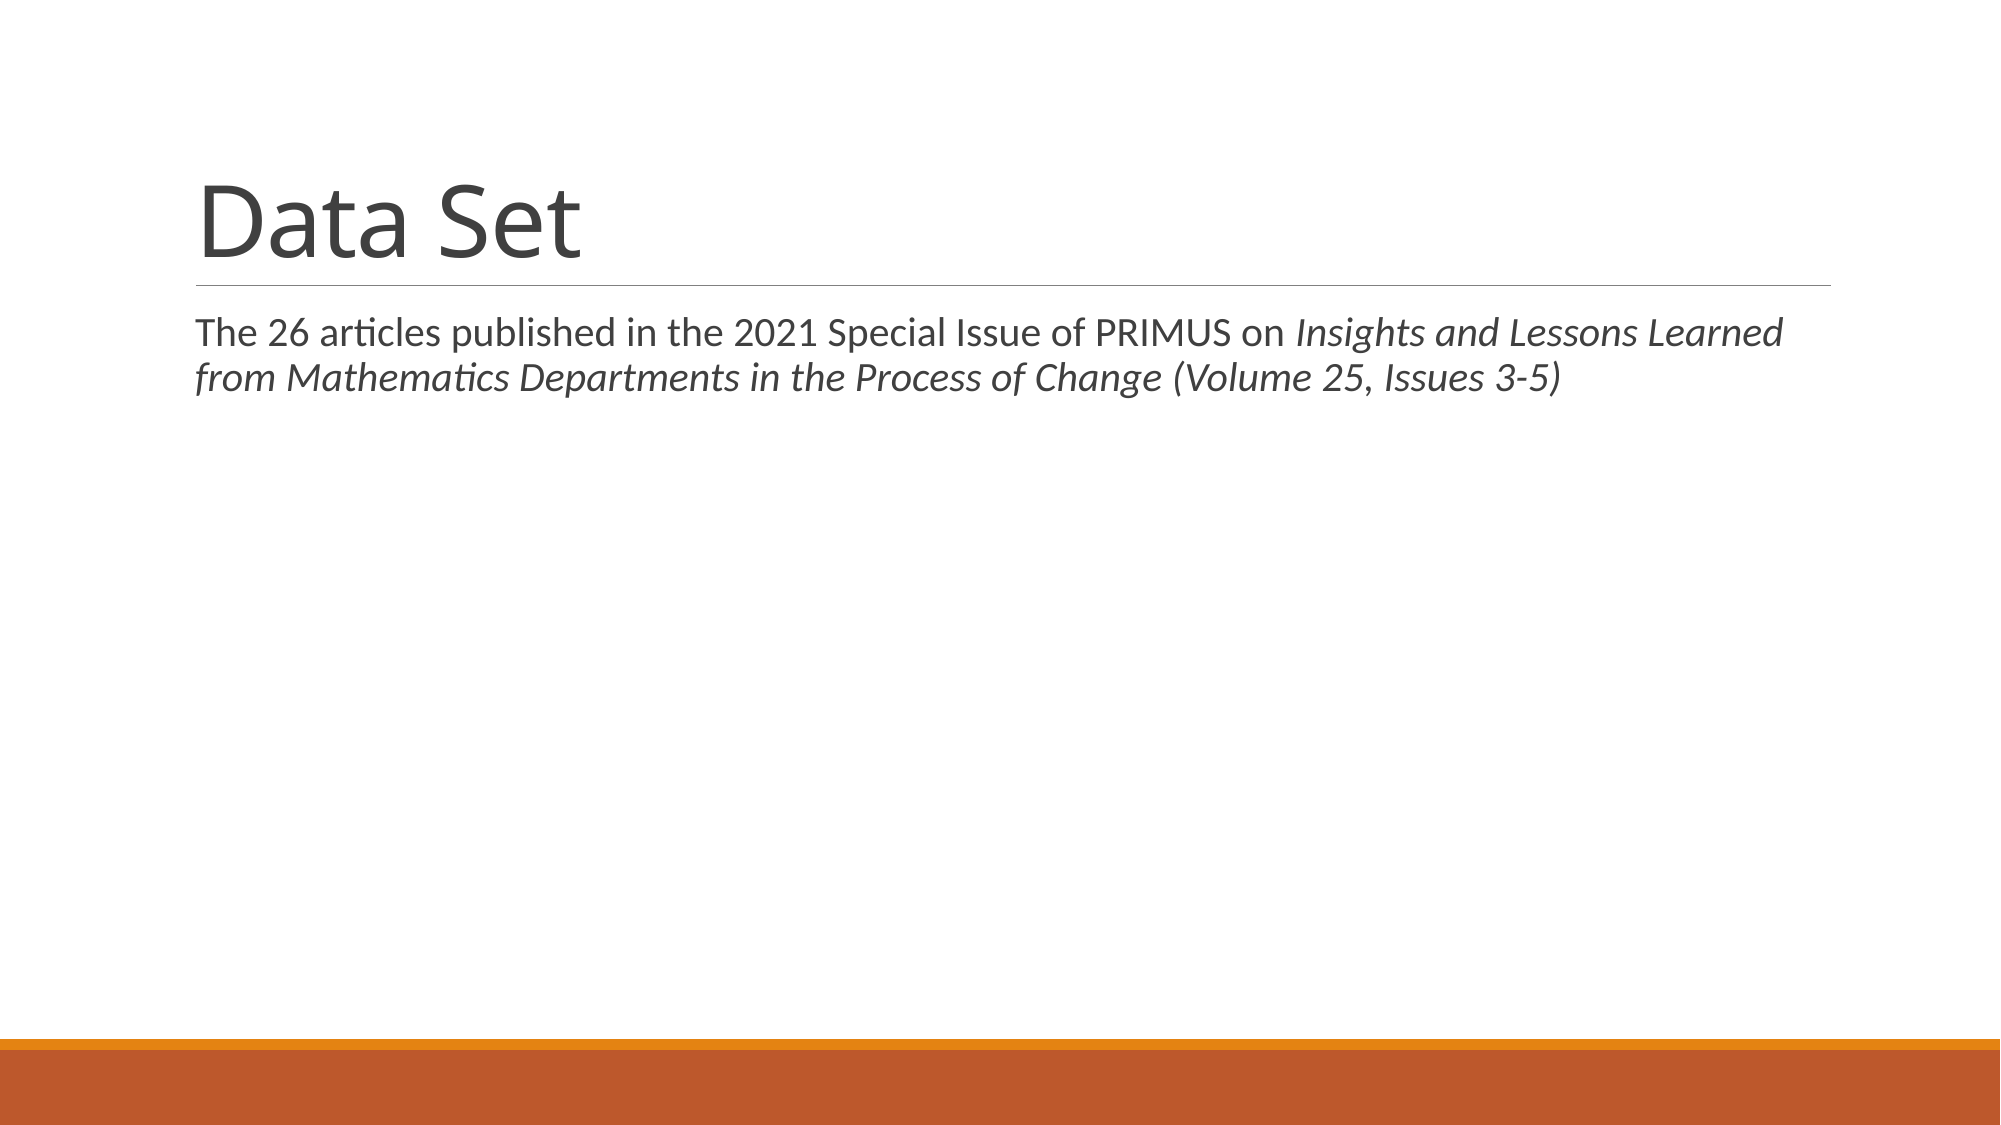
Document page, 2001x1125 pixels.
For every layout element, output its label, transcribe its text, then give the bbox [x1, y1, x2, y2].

title Data Set [180, 47, 1830, 285]
list The 26 articles published in the 2021 Special Issue of PRIMUS on Insights and Lessons Learned from Mathematics Departments in the Process of Change (Volume 25, Issues 3-5) [180, 302, 1830, 963]
